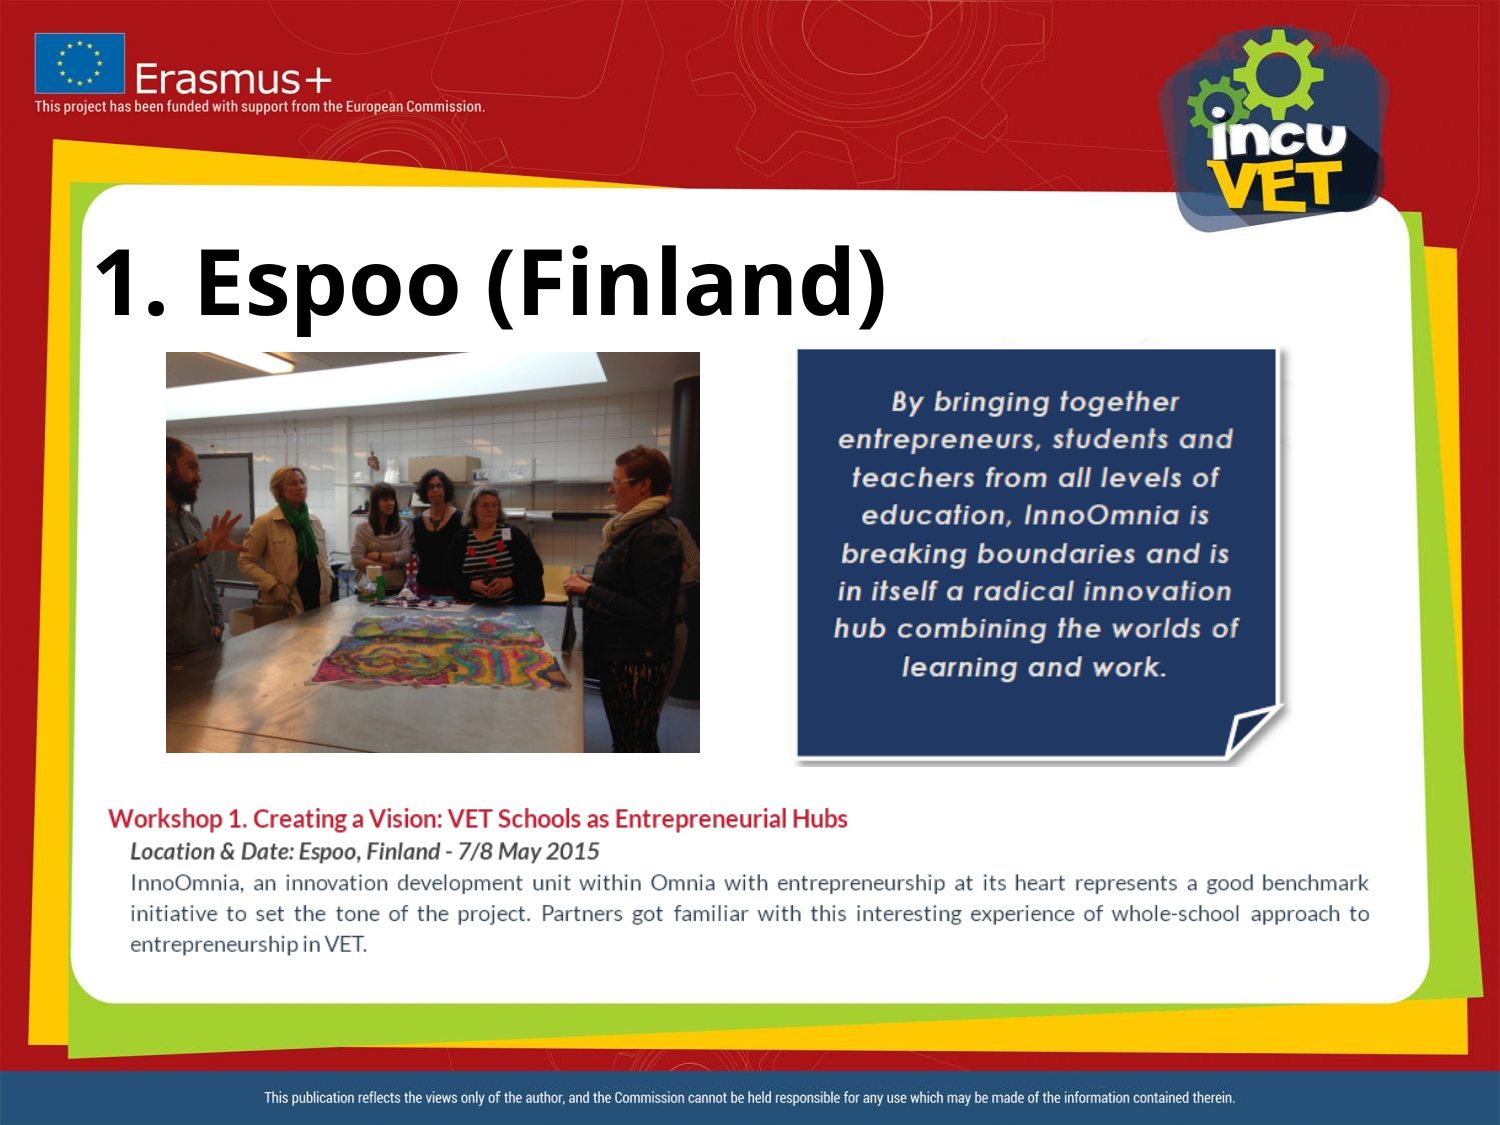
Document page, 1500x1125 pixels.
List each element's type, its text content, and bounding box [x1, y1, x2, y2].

title 1. Espoo (Finland) [76, 177, 1430, 395]
picture [0, 0, 1500, 1125]
